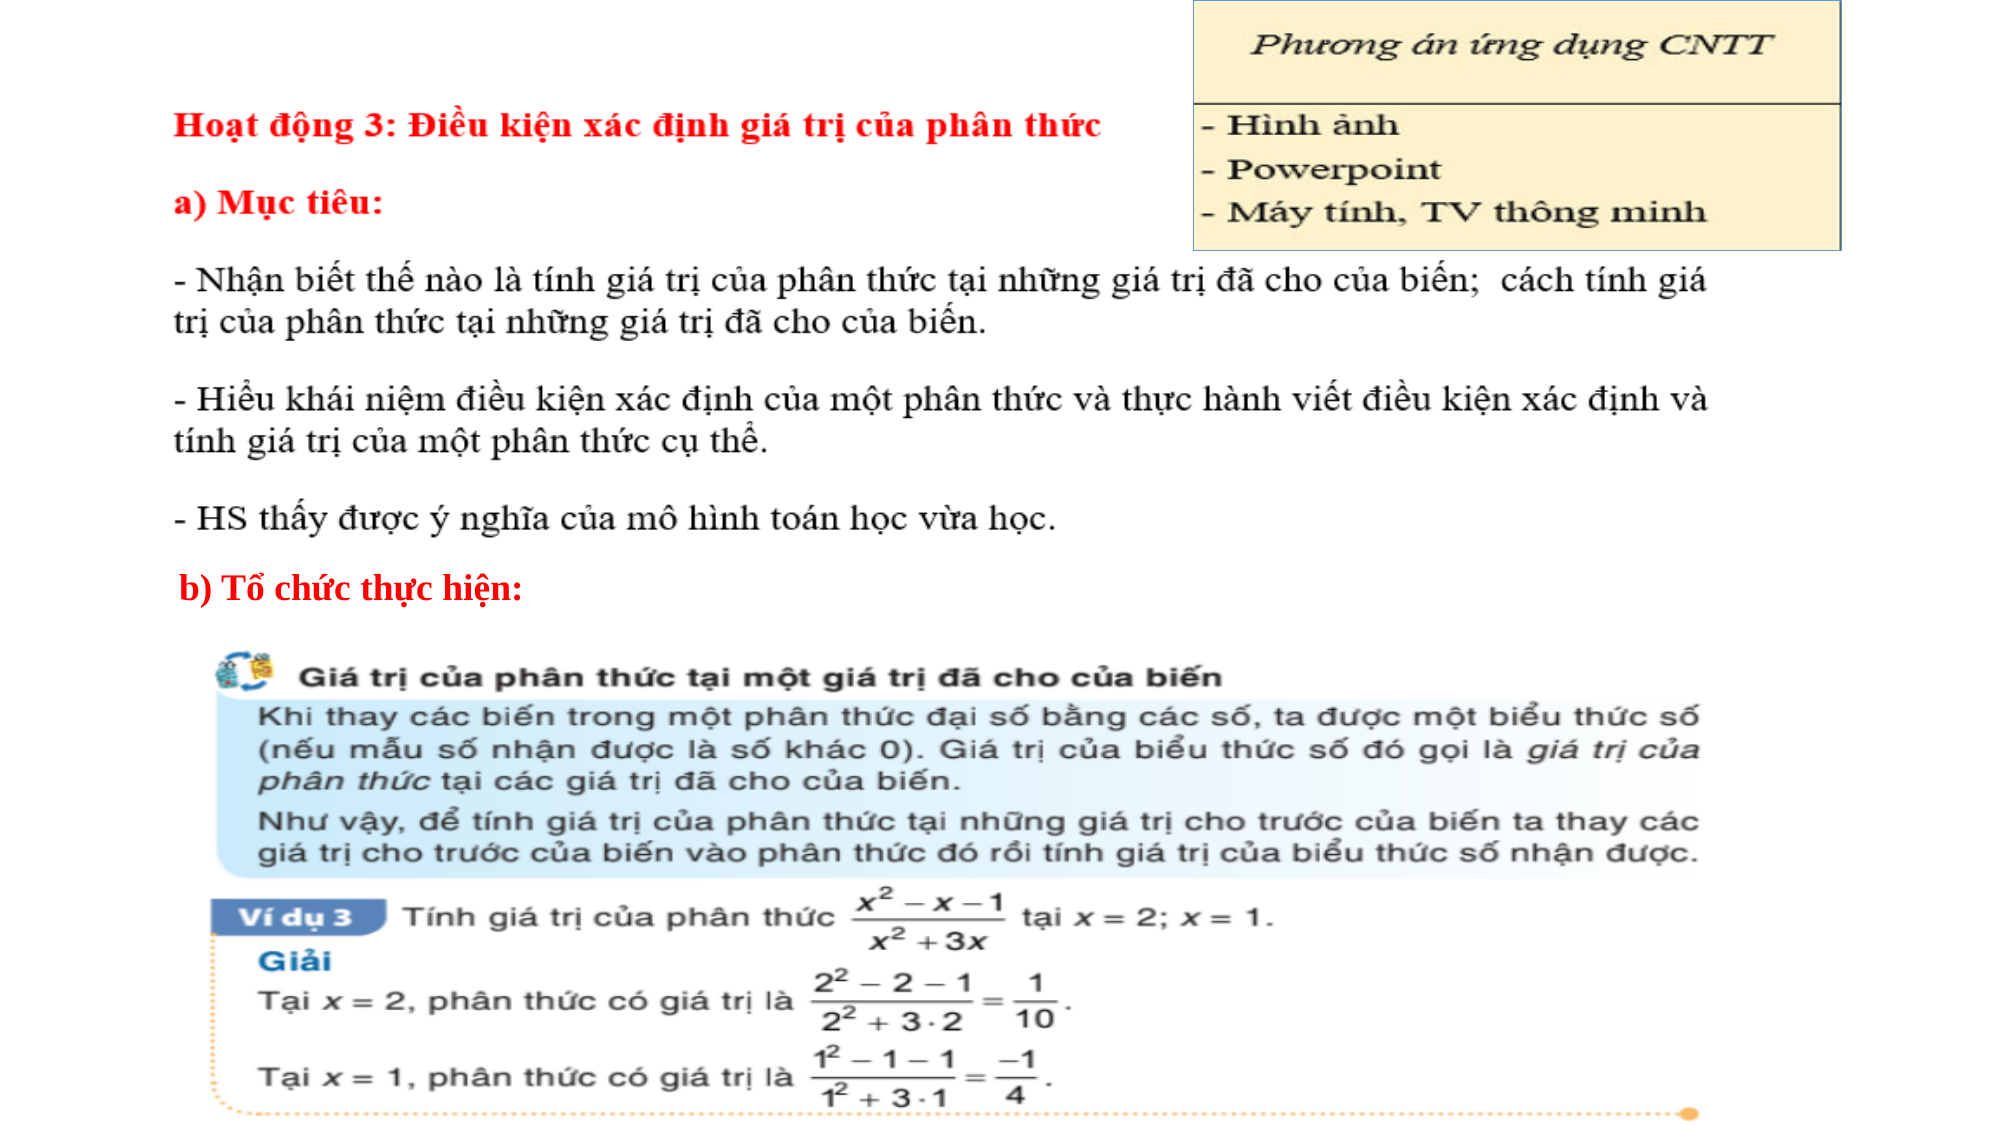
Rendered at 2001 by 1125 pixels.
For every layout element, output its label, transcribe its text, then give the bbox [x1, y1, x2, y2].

text_box b) Tổ chức thực hiện: [164, 564, 1166, 616]
picture [183, 642, 1796, 1125]
picture [139, 0, 1842, 564]
